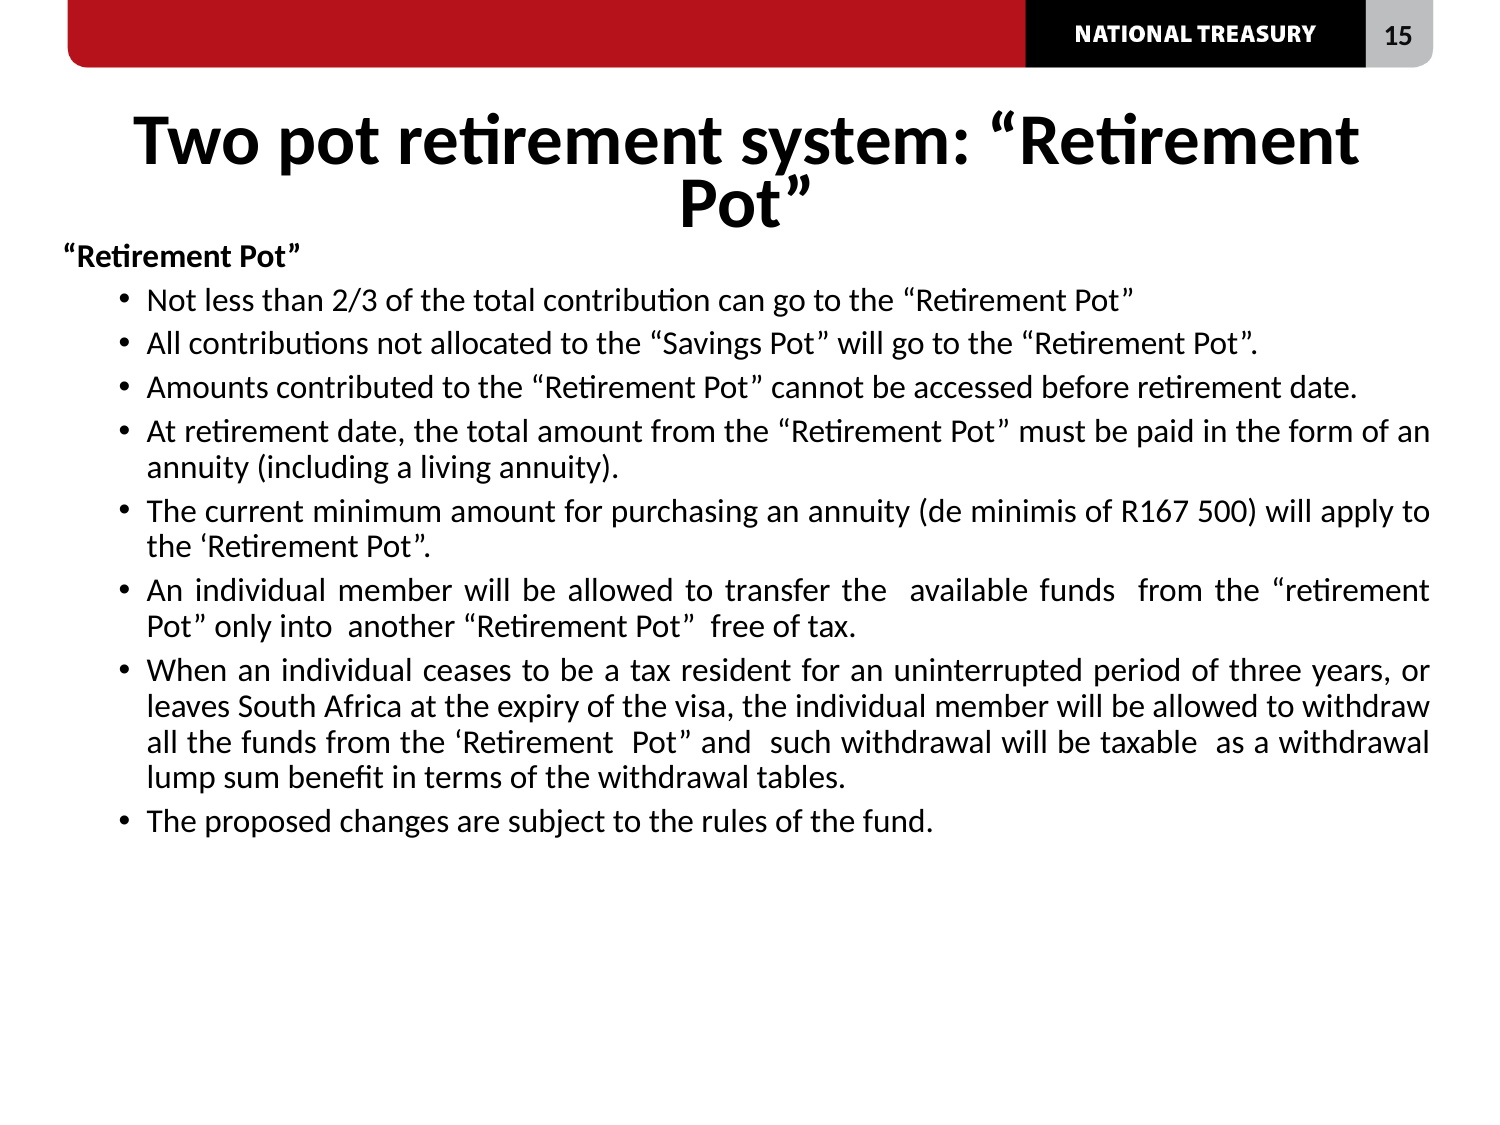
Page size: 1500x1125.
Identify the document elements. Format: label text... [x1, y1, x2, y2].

list “Retirement Pot” Not less than 2/3 of the total contribution can go to the “Retirement Pot” All contributions not allocated to the “Savings Pot” will go to the “Retirement Pot”. Amounts contributed to the “Retirement Pot” cannot be accessed before retirement date. At retirement date, the total amount from the “Retirement Pot” must be paid in the form of an annuity (including a living annuity). The current minimum amount for purchasing an annuity (de minimis of R167 500) will apply to the ‘Retirement Pot”. An individual member will be allowed to transfer the available funds from the “retirement Pot” only into another “Retirement Pot” free of tax. When an individual ceases to be a tax resident for an uninterrupted period of three years, or leaves South Africa at the expiry of the visa, the individual member will be allowed to withdraw all the funds from the ‘Retirement Pot” and such withdrawal will be taxable as a withdrawal lump sum benefit in terms of the withdrawal tables. The proposed changes are subject to the rules of the fund. [47, 231, 1448, 1091]
title Two pot retirement system: “Retirement Pot” [47, 101, 1448, 231]
picture [0, 0, 1500, 1125]
